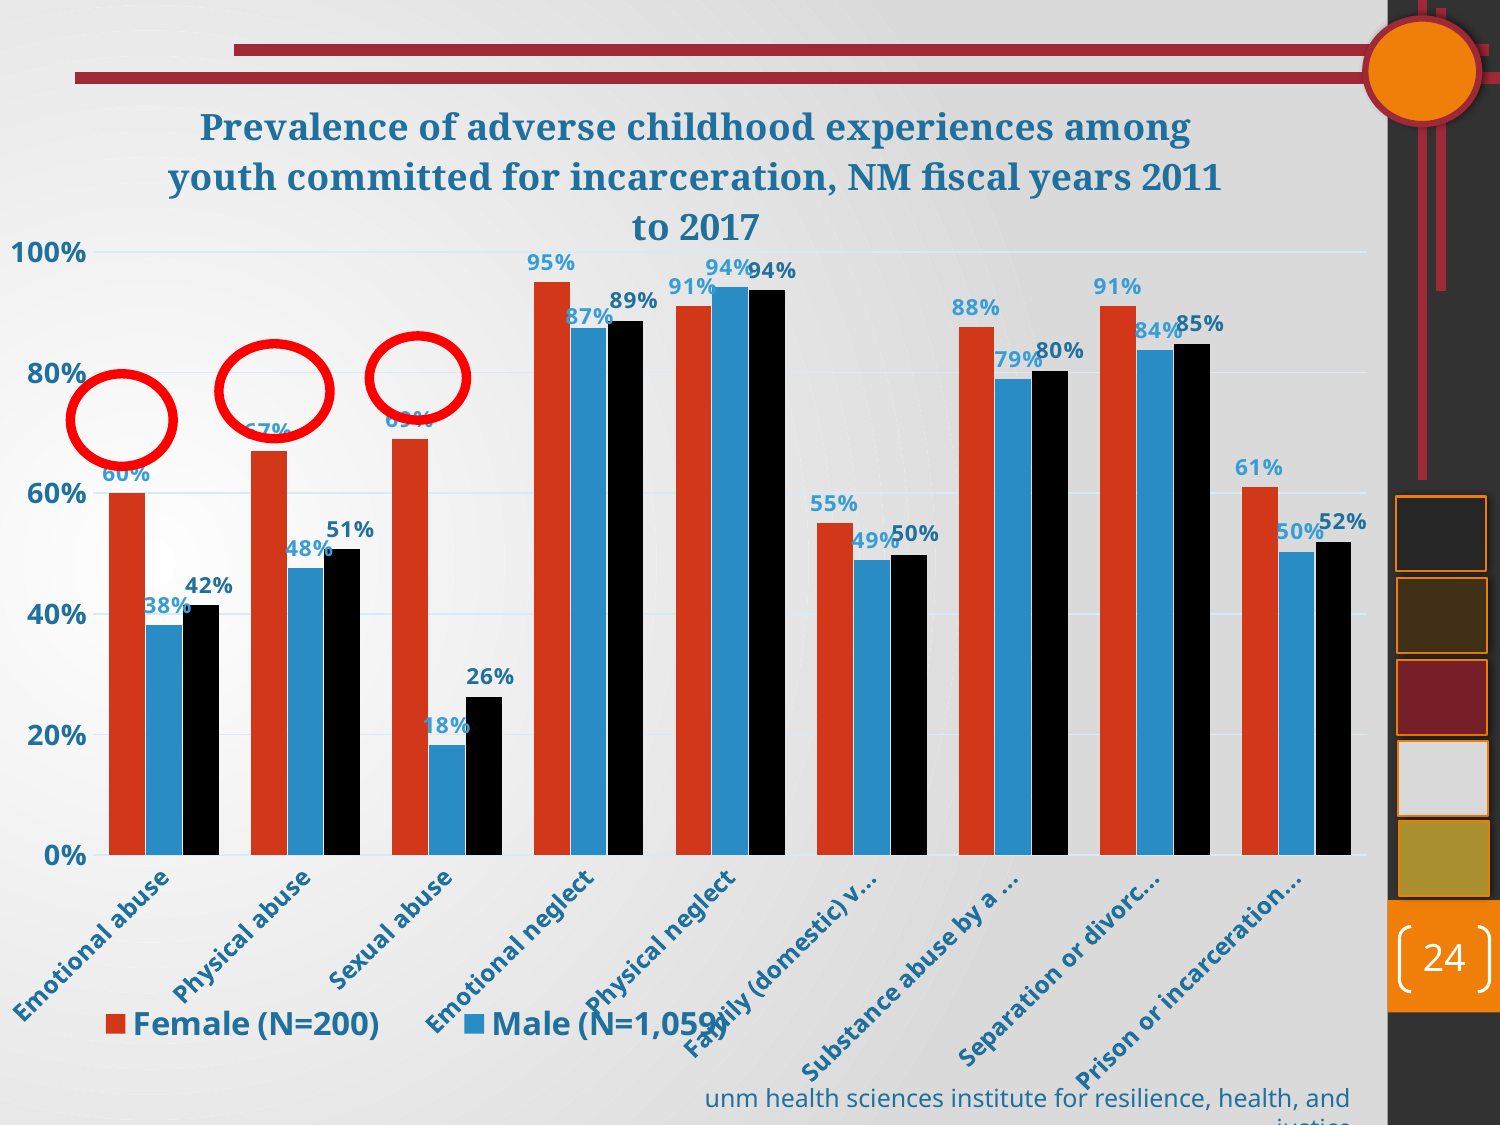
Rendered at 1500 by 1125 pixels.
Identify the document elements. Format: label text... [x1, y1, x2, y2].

slide_number 24 [1397, 925, 1492, 994]
chart [4, 61, 1370, 1098]
